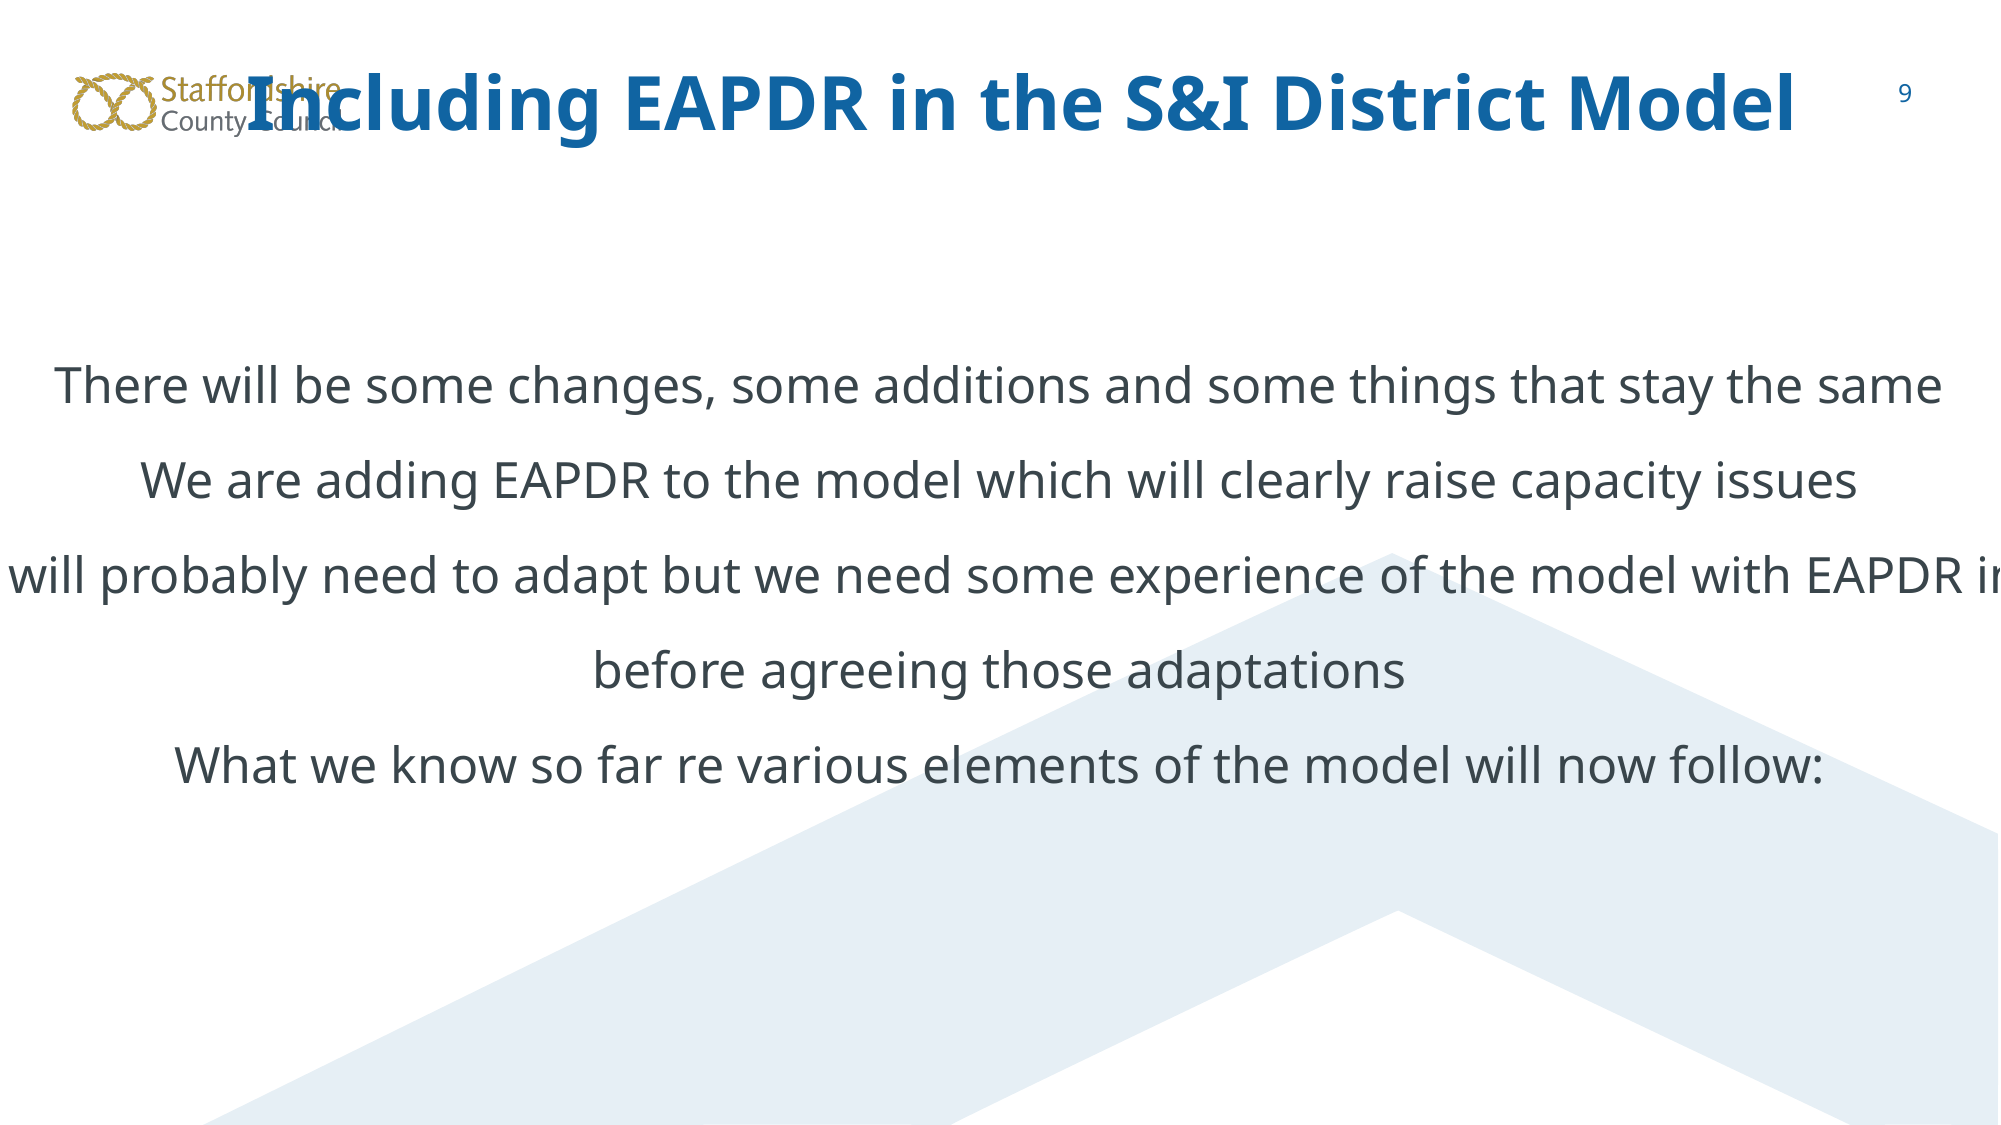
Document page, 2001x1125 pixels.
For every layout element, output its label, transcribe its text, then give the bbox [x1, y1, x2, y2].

text_box Including EAPDR in the S&I District Model [160, 59, 1886, 278]
slide_number 9 [1886, 64, 1928, 125]
text_box There will be some changes, some additions and some things that stay the same We are adding EAPDR to the model which will clearly raise capacity issues We will probably need to adapt but we need some experience of the model with EAPDR in it before agreeing those adaptations What we know so far re various elements of the model will now follow: [137, 339, 1863, 1125]
picture [72, 73, 160, 137]
